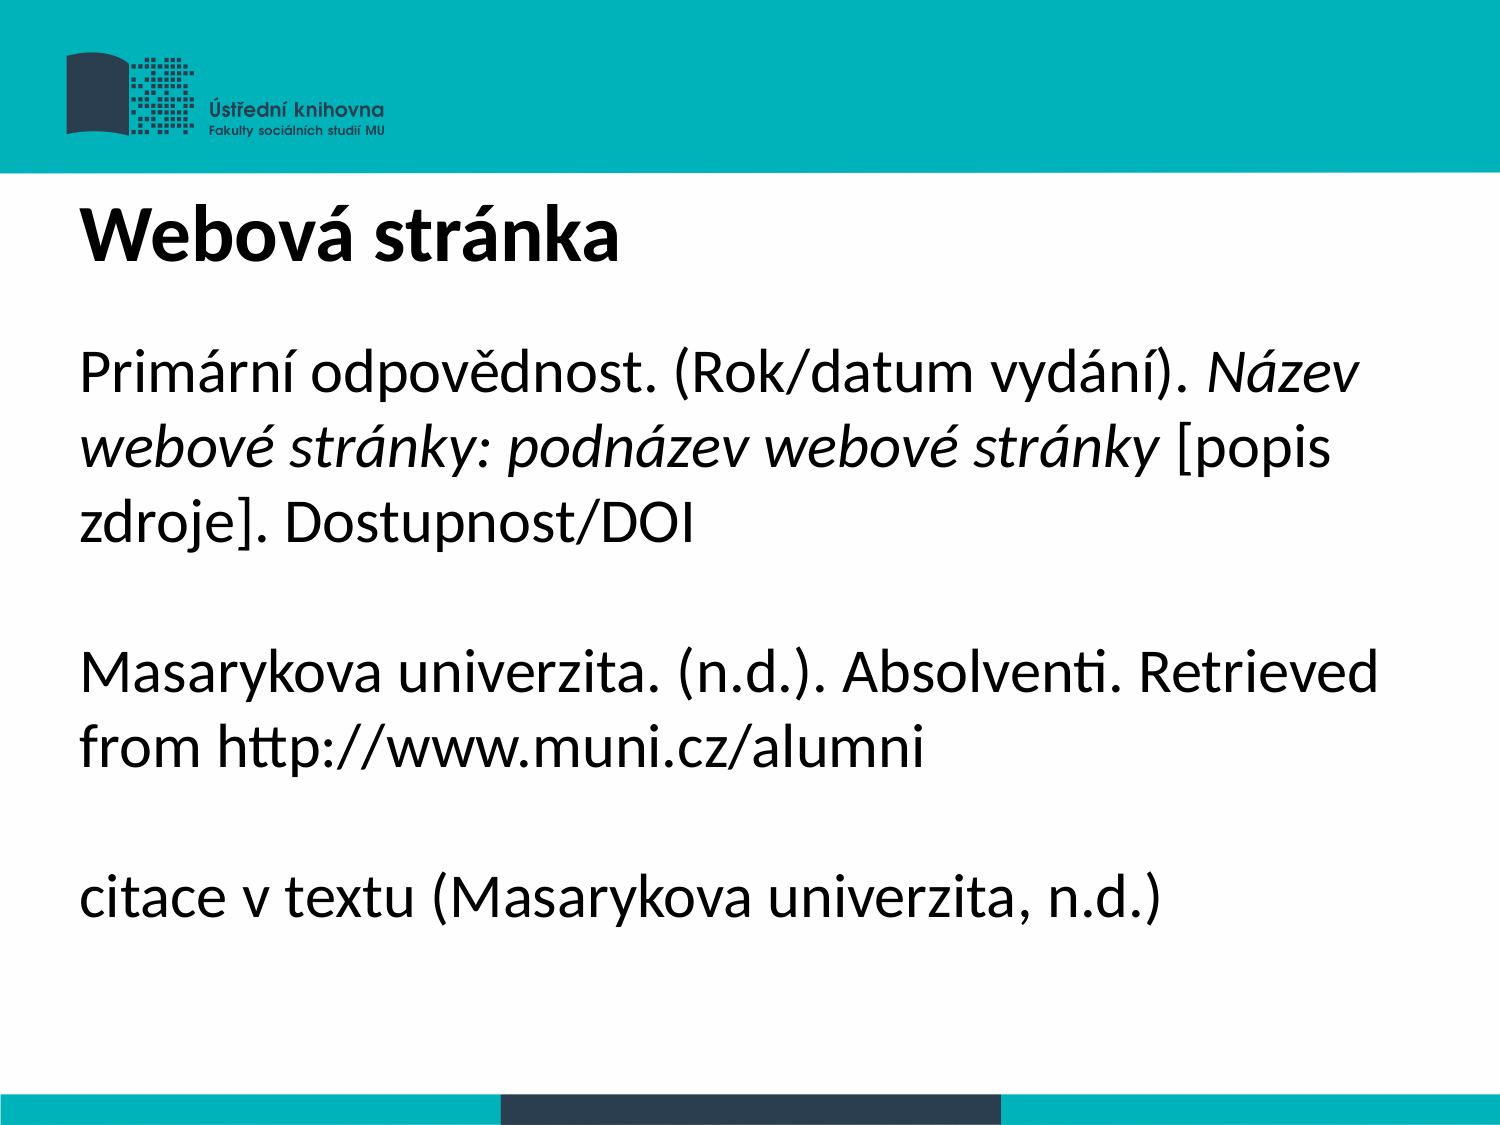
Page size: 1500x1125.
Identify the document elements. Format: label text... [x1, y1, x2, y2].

text_box Primární odpovědnost. (Rok/datum vydání). Název webové stránky: podnázev webové stránky [popis zdroje]. Dostupnost/DOI Masarykova univerzita. (n.d.). Absolventi. Retrieved from http://www.muni.cz/alumni citace v textu (Masarykova univerzita, n.d.) [64, 323, 1447, 938]
picture [0, 0, 1500, 1125]
text_box Webová stránka [64, 172, 1412, 285]
text_box [64, 201, 1471, 306]
